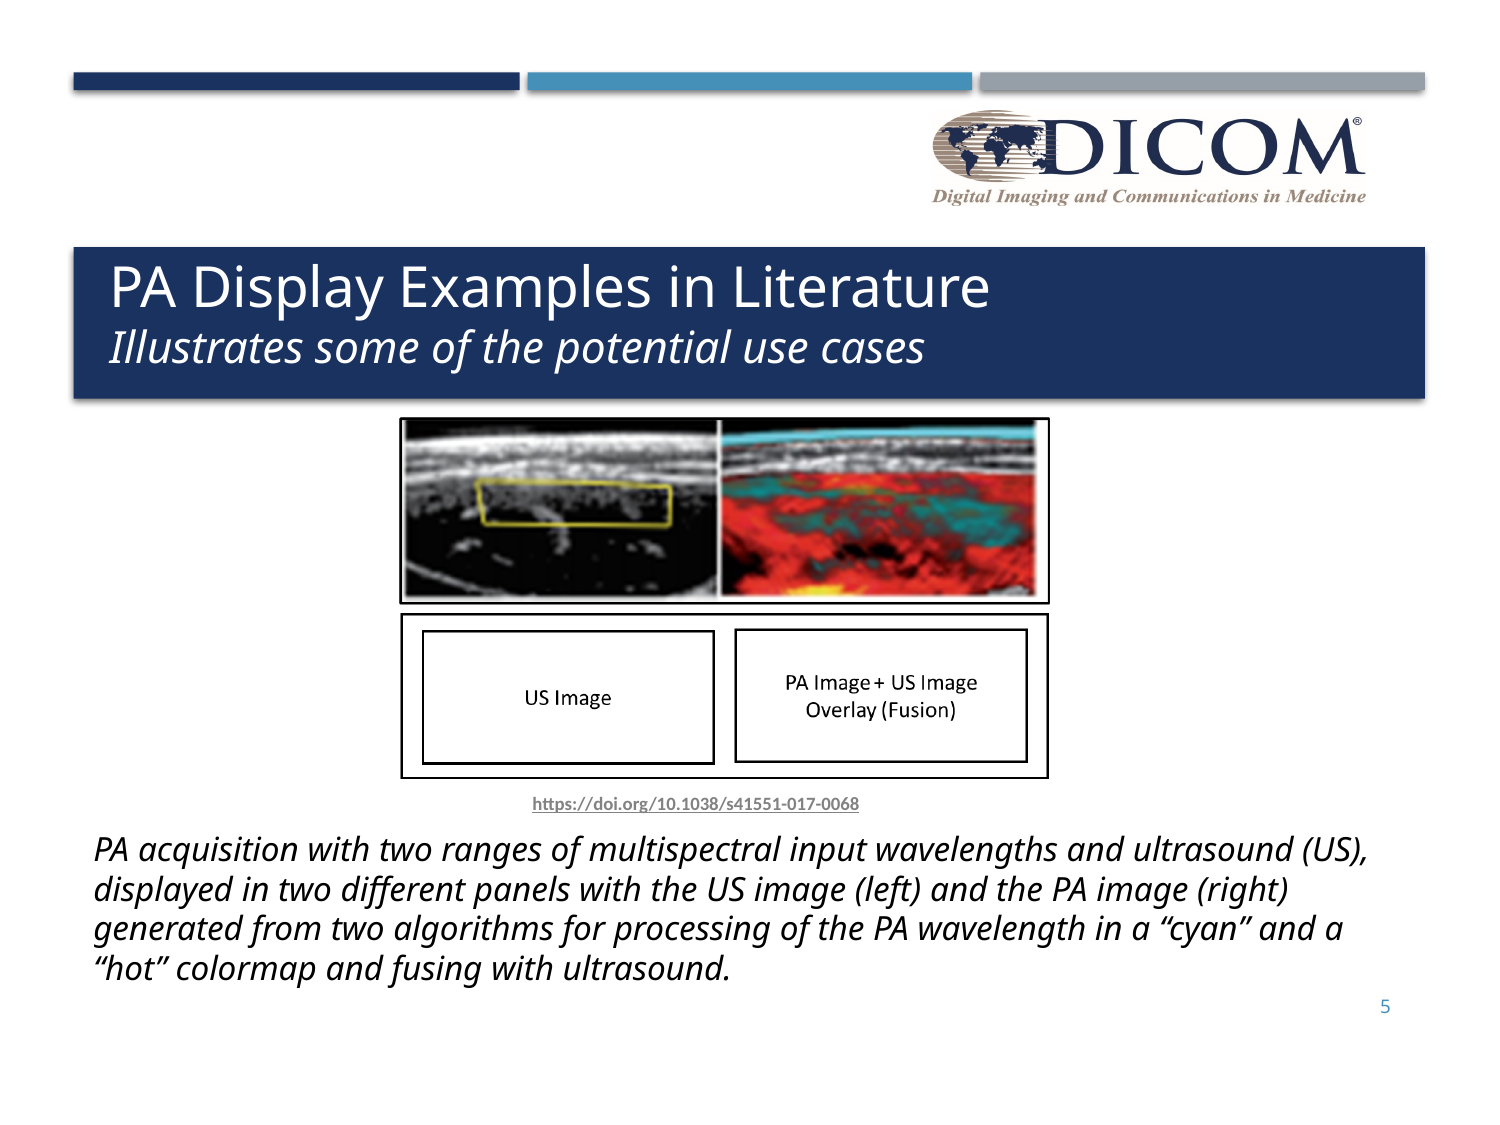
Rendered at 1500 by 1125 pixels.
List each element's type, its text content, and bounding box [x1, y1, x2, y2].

picture [398, 417, 1050, 779]
text_box https://doi.org/10.1038/s41551-017-0068 [517, 784, 1268, 822]
text_box PA acquisition with two ranges of multispectral input wavelengths and ultrasound (US), displayed in two different panels with the US image (left) and the PA image (right) generated from two algorithms for processing of the PA wavelength in a “cyan” and a “hot” colormap and fusing with ultrasound. [78, 820, 1390, 995]
title PA Display Examples in Literature Illustrates some of the potential use cases [94, 243, 1406, 380]
picture [931, 110, 1366, 206]
slide_number 5 [1279, 977, 1406, 1037]
